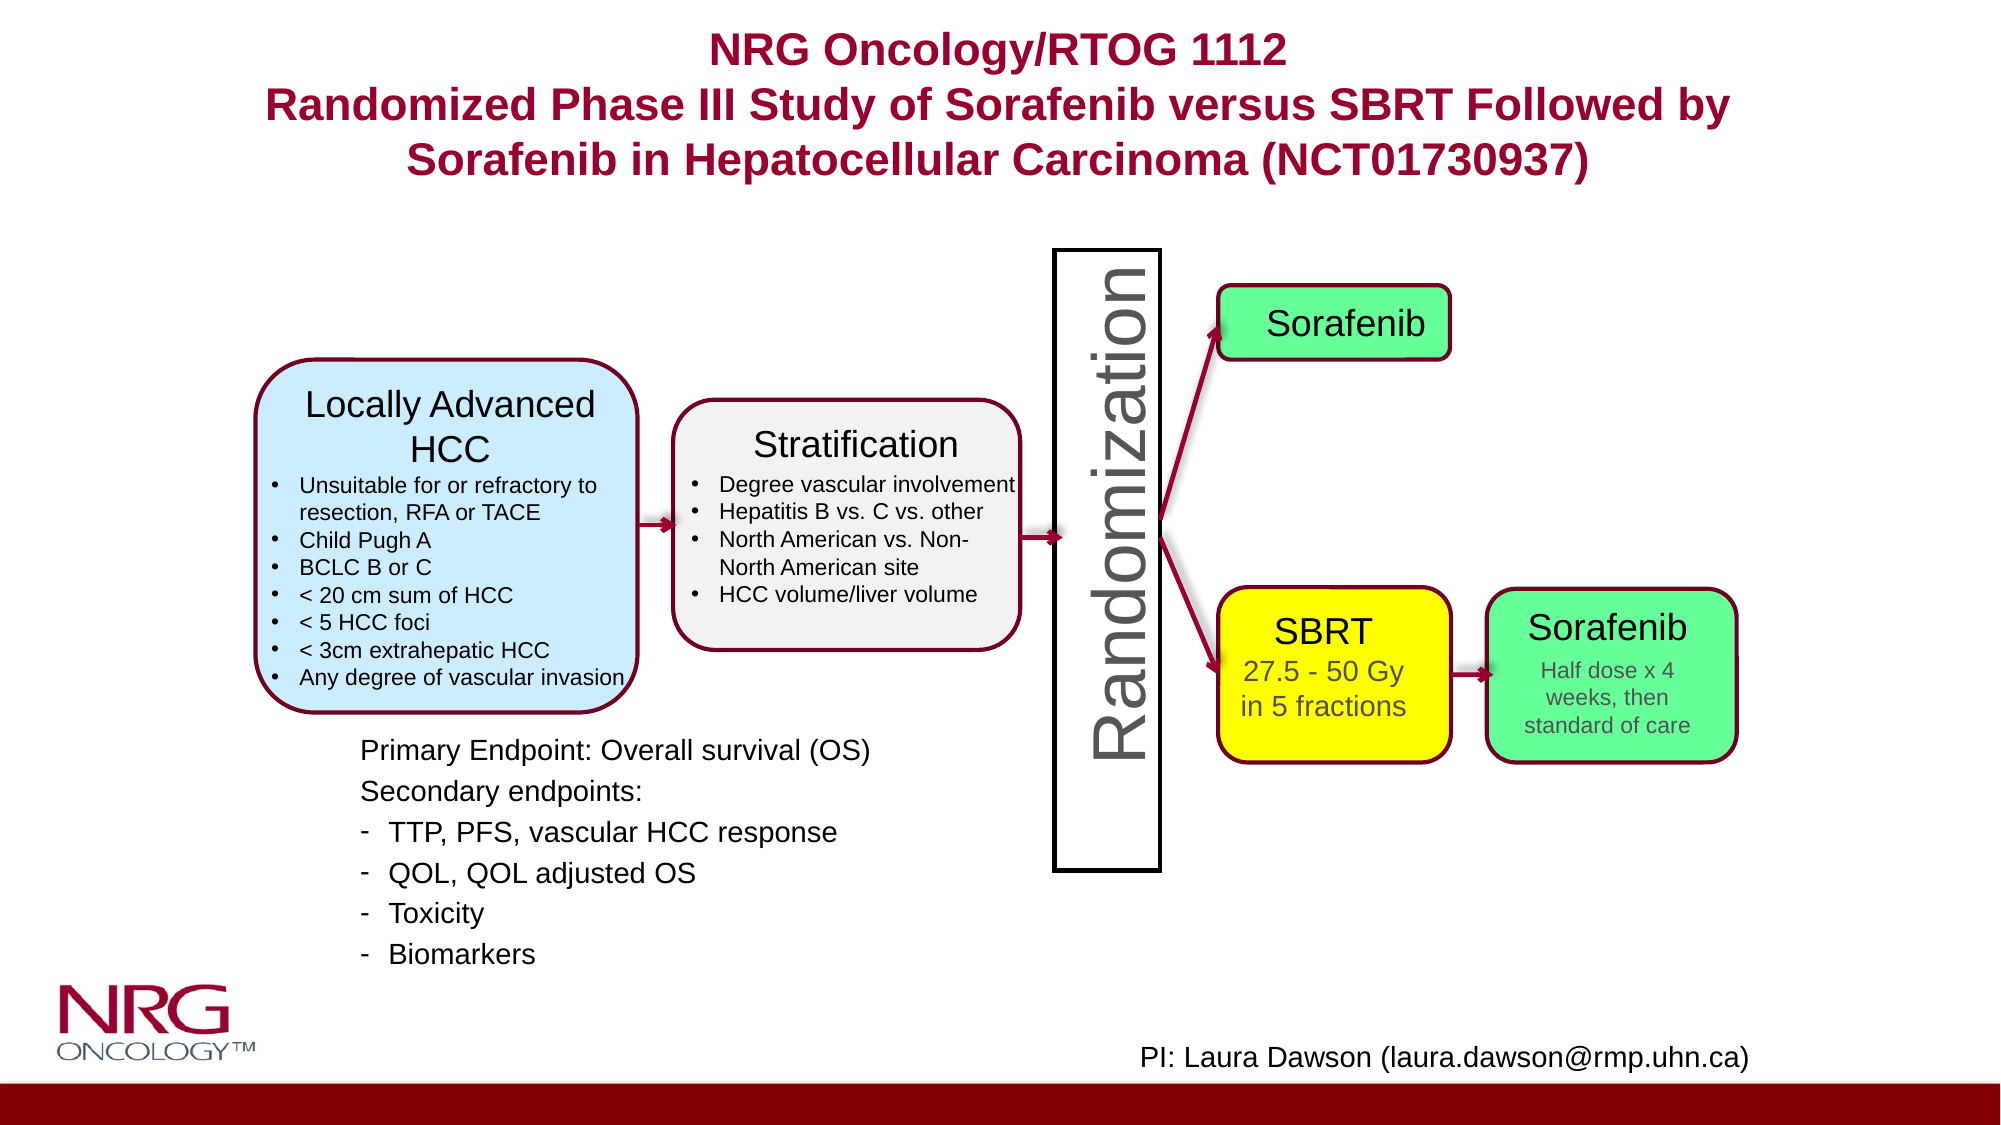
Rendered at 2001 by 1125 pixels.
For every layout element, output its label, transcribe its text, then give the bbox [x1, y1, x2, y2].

text_box Sorafenib Half dose x 4 weeks, then standard of care [1509, 595, 1706, 746]
text_box [1216, 585, 1454, 765]
text_box SBRT 27.5 - 50 Gy in 5 fractions [1221, 599, 1426, 730]
text_box Locally Advanced HCC Unsuitable for or refractory to resection, RFA or TACE Child Pugh A BCLC B or C < 20 cm sum of HCC < 5 HCC foci < 3cm extrahepatic HCC Any degree of vascular invasion [256, 373, 644, 698]
text_box [1216, 283, 1453, 362]
text_box Sorafenib [1240, 291, 1451, 352]
text_box Randomization [1054, 249, 1161, 871]
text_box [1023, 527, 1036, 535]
text_box PI: Laura Dawson (laura.dawson@rmp.uhn.ca) [1124, 1030, 1809, 1081]
text_box [682, 397, 1011, 412]
text_box Stratification Degree vascular involvement Hepatitis B vs. C vs. other North American vs. Non-North American site HCC volume/liver volume [676, 412, 1036, 615]
list NRG Oncology/RTOG 1112 Randomized Phase III Study of Sorafenib versus SBRT Followed by Sorafenib in Hepatocellular Carcinoma (NCT01730937) [248, 12, 1749, 125]
text_box [272, 698, 621, 715]
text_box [1159, 537, 1219, 675]
text_box [1484, 586, 1739, 765]
picture [40, 967, 278, 1070]
text_box [671, 533, 1022, 653]
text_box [1159, 324, 1219, 520]
text_box Primary Endpoint: Overall survival (OS) Secondary endpoints: TTP, PFS, vascular HCC response QOL, QOL adjusted OS Toxicity Biomarkers [348, 726, 1059, 840]
text_box [671, 421, 676, 510]
text_box [273, 357, 620, 373]
